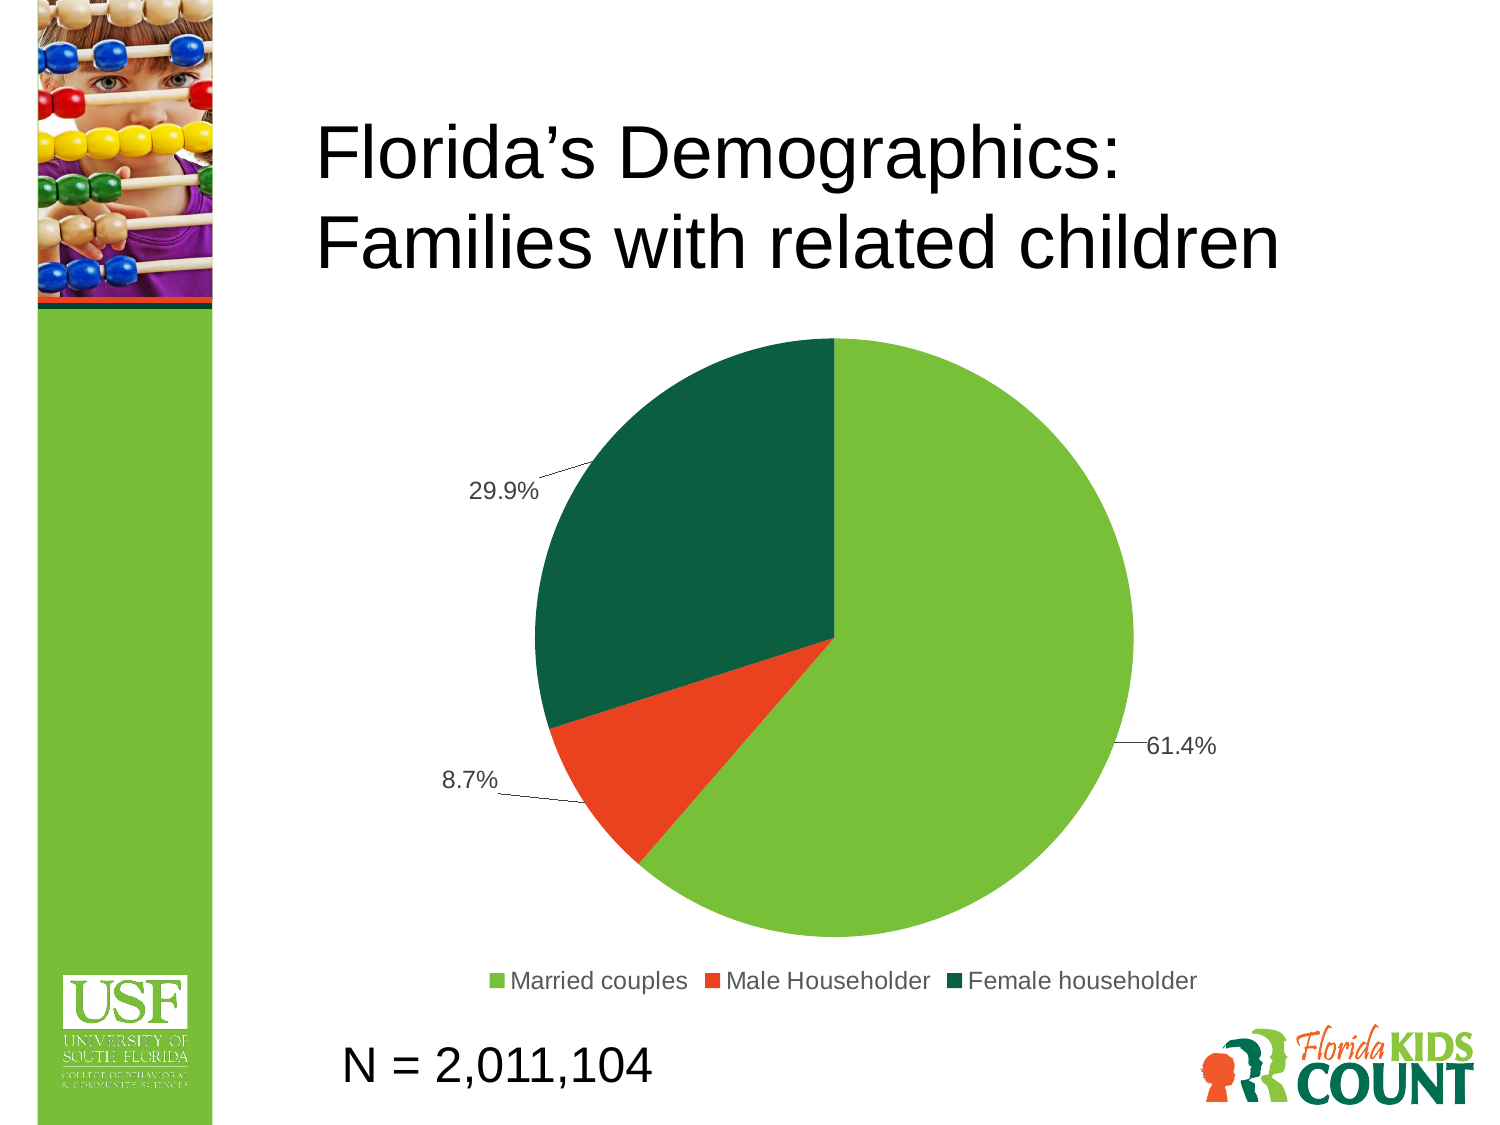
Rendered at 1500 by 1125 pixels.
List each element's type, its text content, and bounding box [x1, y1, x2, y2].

text_box N = 2,011,104 [326, 1024, 669, 1100]
chart [299, 324, 1388, 1001]
picture [38, 0, 213, 300]
picture [1200, 1024, 1474, 1105]
title Florida’s Demographics: Families with related children [300, 99, 1450, 288]
